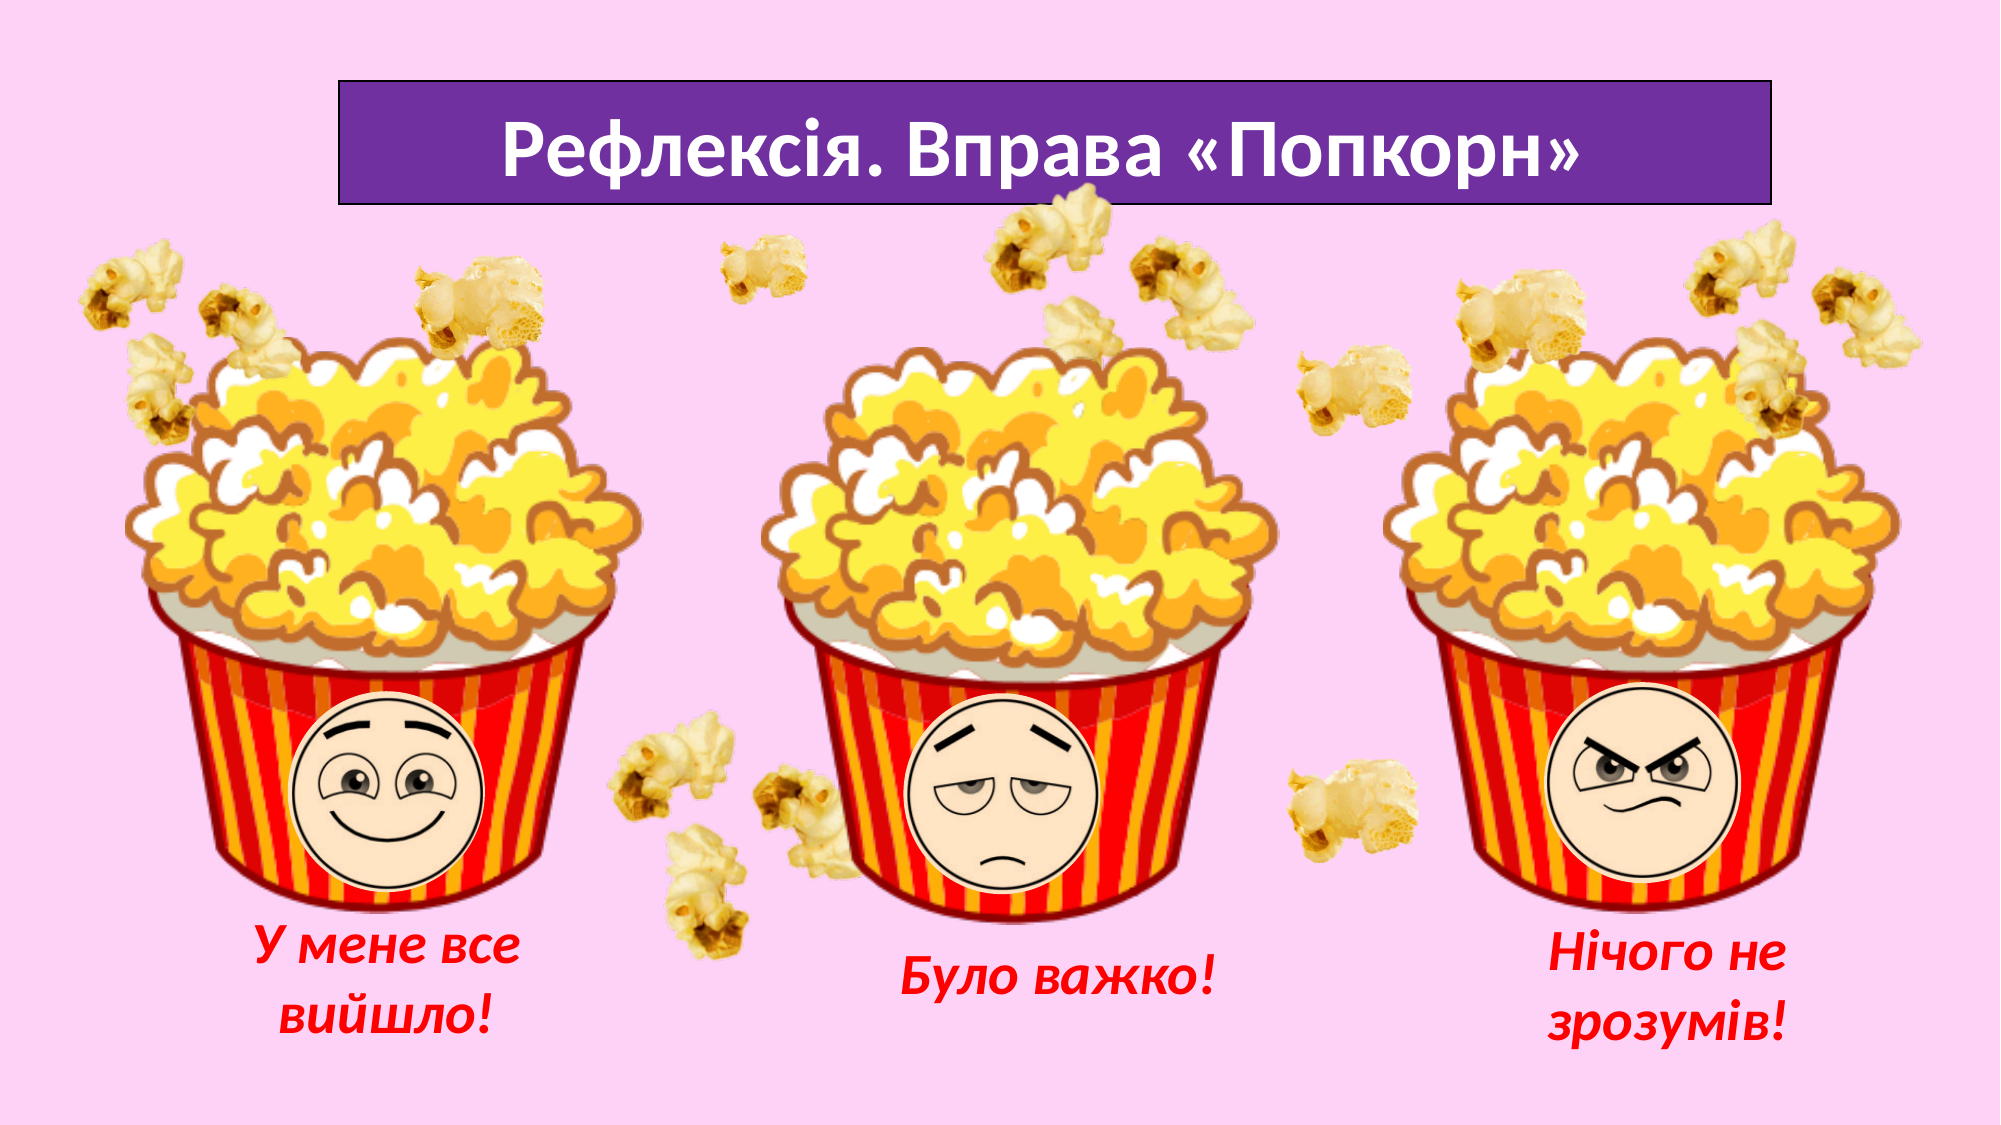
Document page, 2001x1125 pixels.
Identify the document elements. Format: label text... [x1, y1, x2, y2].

text_box Було важко! [852, 925, 1265, 1019]
picture [710, 224, 813, 309]
text_box Нічого не зрозумів! [1462, 914, 1874, 1069]
text_box У мене все вийшло! [180, 914, 593, 1062]
picture [55, 165, 1935, 989]
text_box Рефлексія. Вправа «Попкорн» [338, 80, 1772, 205]
